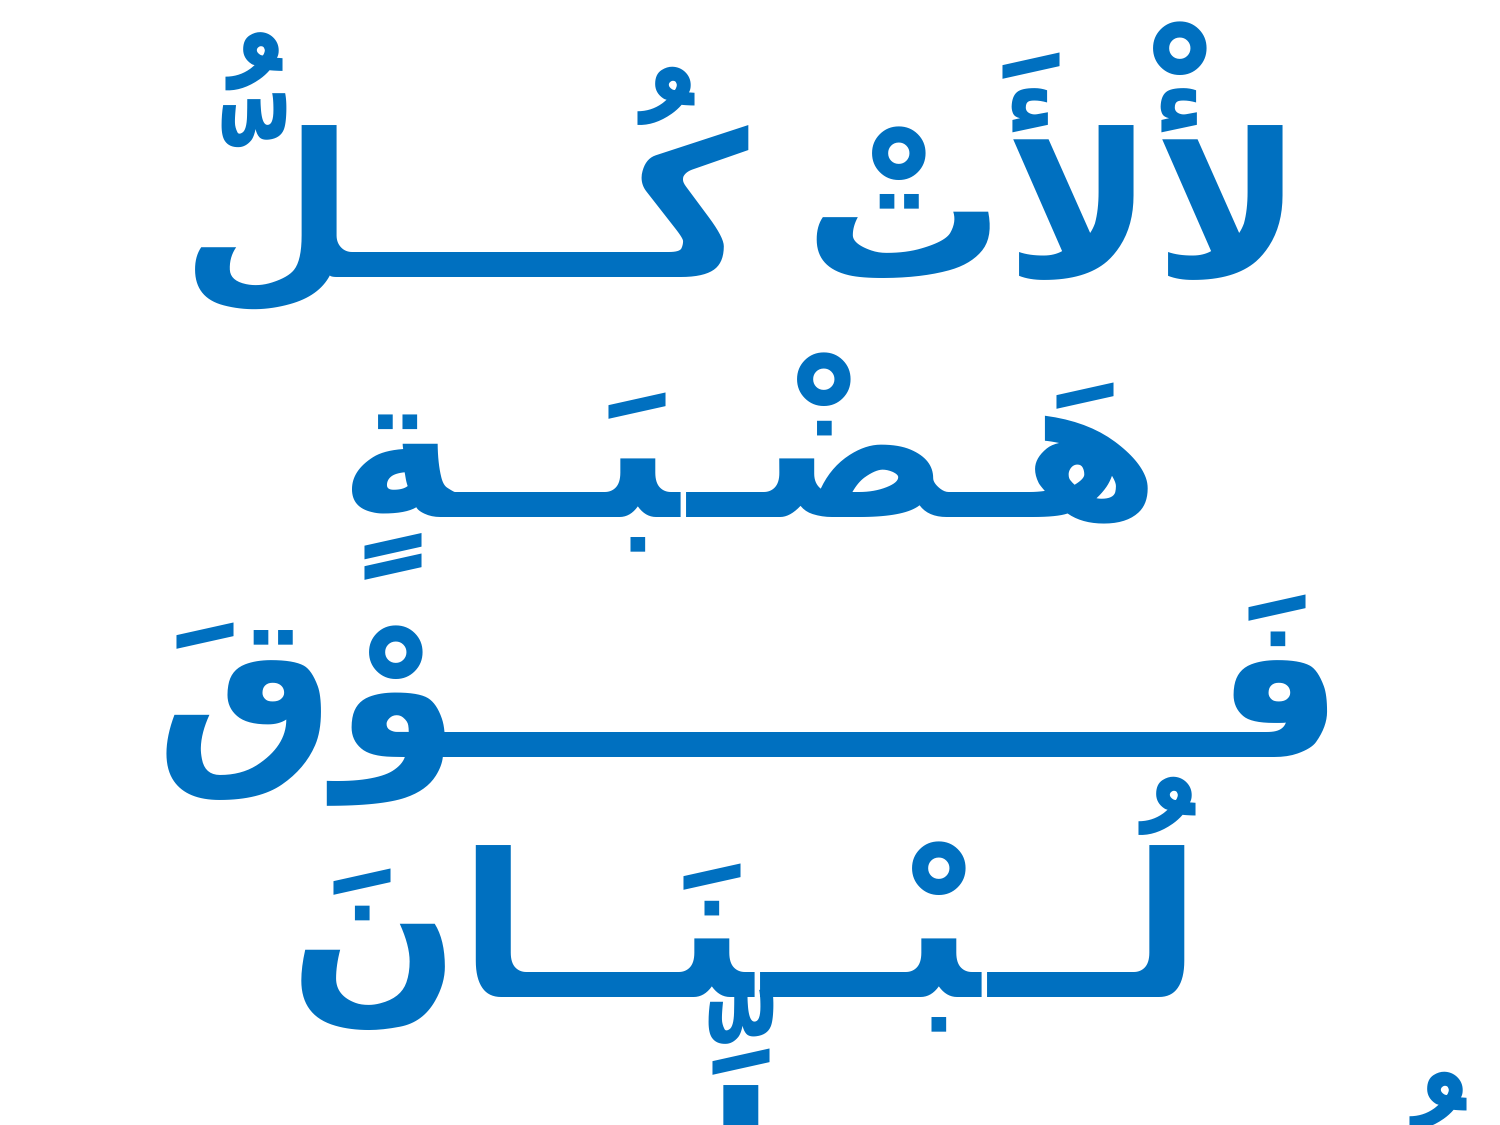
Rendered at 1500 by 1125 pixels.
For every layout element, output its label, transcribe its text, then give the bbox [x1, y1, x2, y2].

text_box لأْلأَتْ كُــــلُّ هَـضْـبَــةٍ فَـــــــــــوْقَ لُــبْــنَــانَ تُـــصَـــلِّــــــــــــــــــي وَهَـــامَ كُـــلُّ فَــضَــاءِ [0, 70, 1500, 1125]
